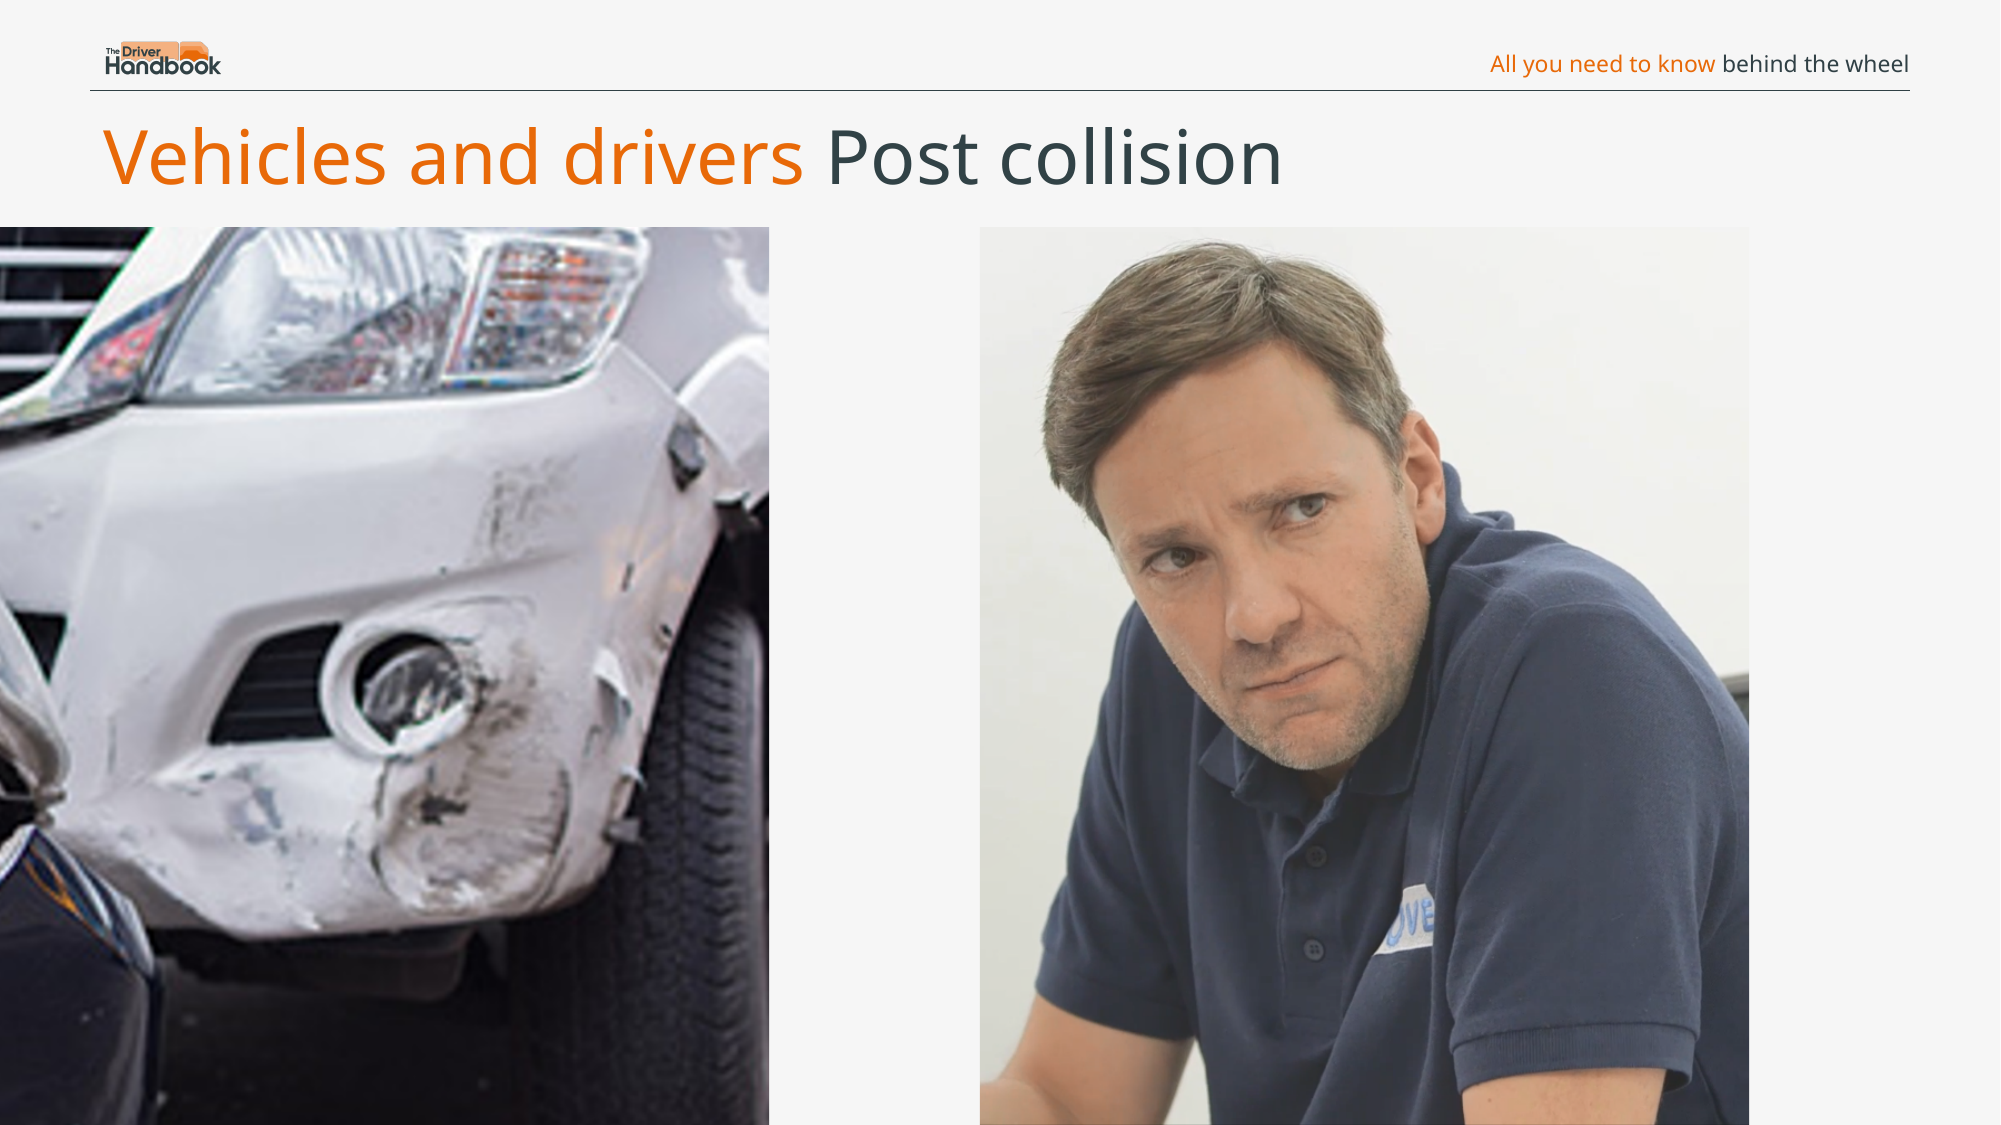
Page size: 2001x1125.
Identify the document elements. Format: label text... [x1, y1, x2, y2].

text_box Vehicles and drivers Post collision [89, 112, 2000, 196]
picture [0, 227, 770, 1125]
picture [979, 227, 1750, 1125]
picture [103, 39, 223, 77]
